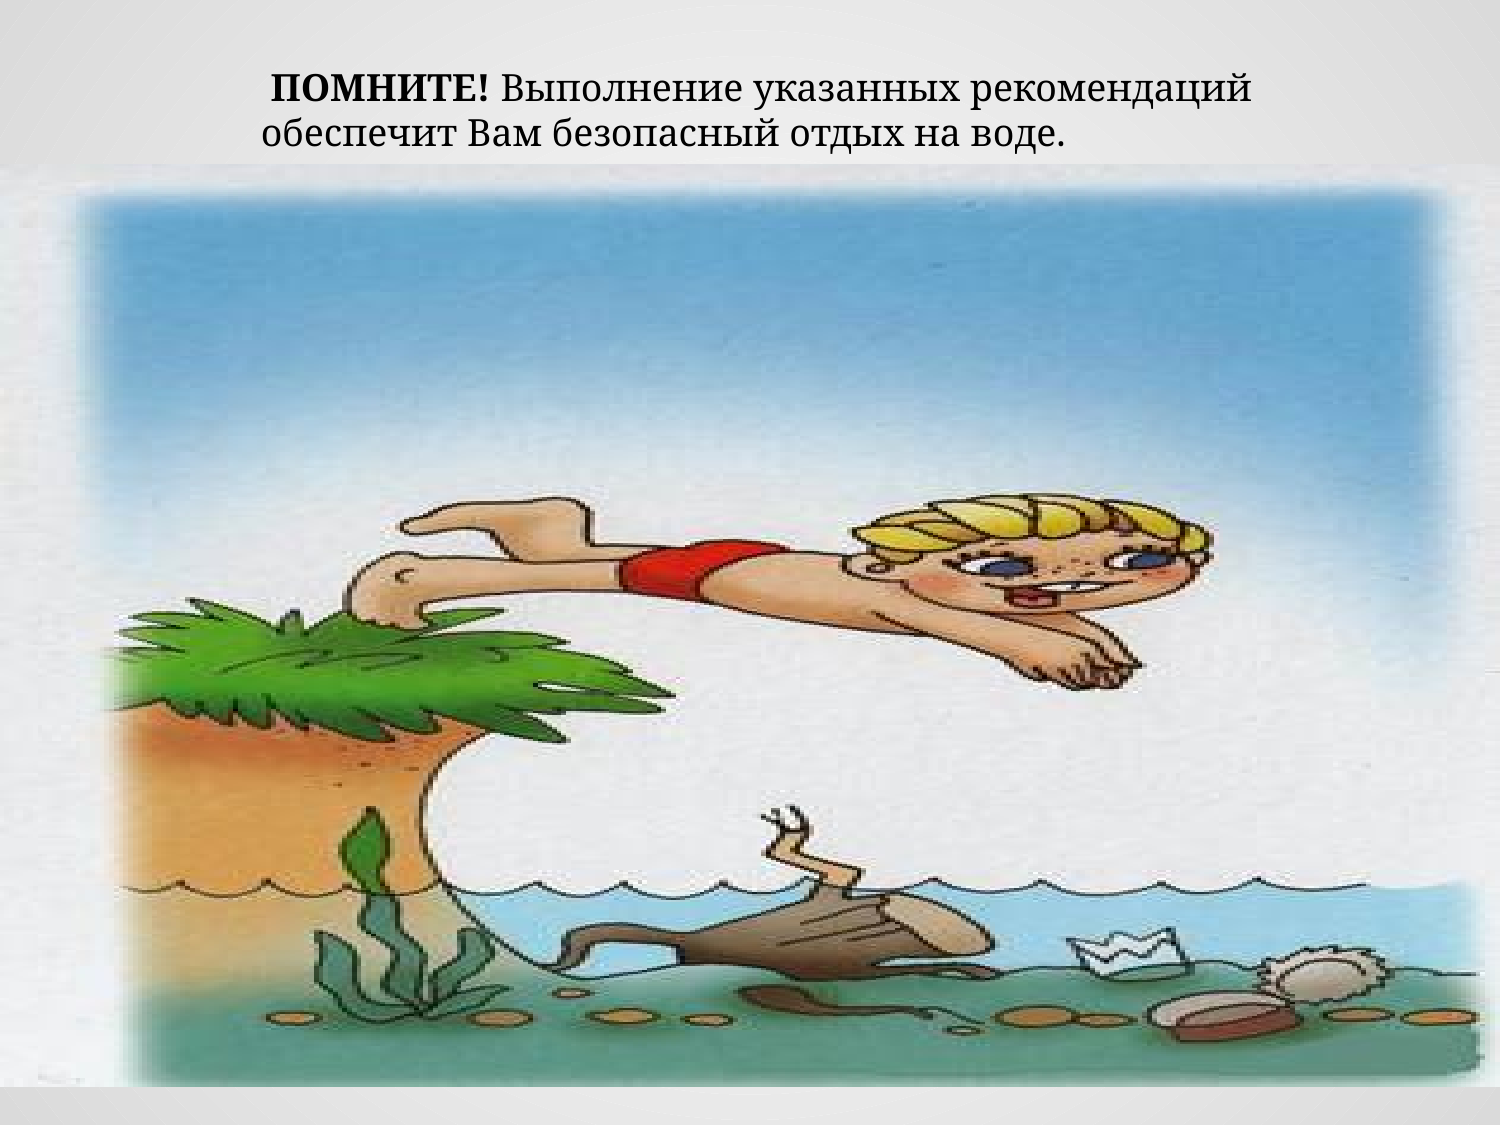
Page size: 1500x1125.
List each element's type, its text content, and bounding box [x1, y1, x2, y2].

text_box ПОМНИТЕ! Выполнение указанных рекомендаций обеспечит Вам безопасный отдых на воде. [246, 56, 1278, 162]
picture [0, 164, 1500, 1087]
